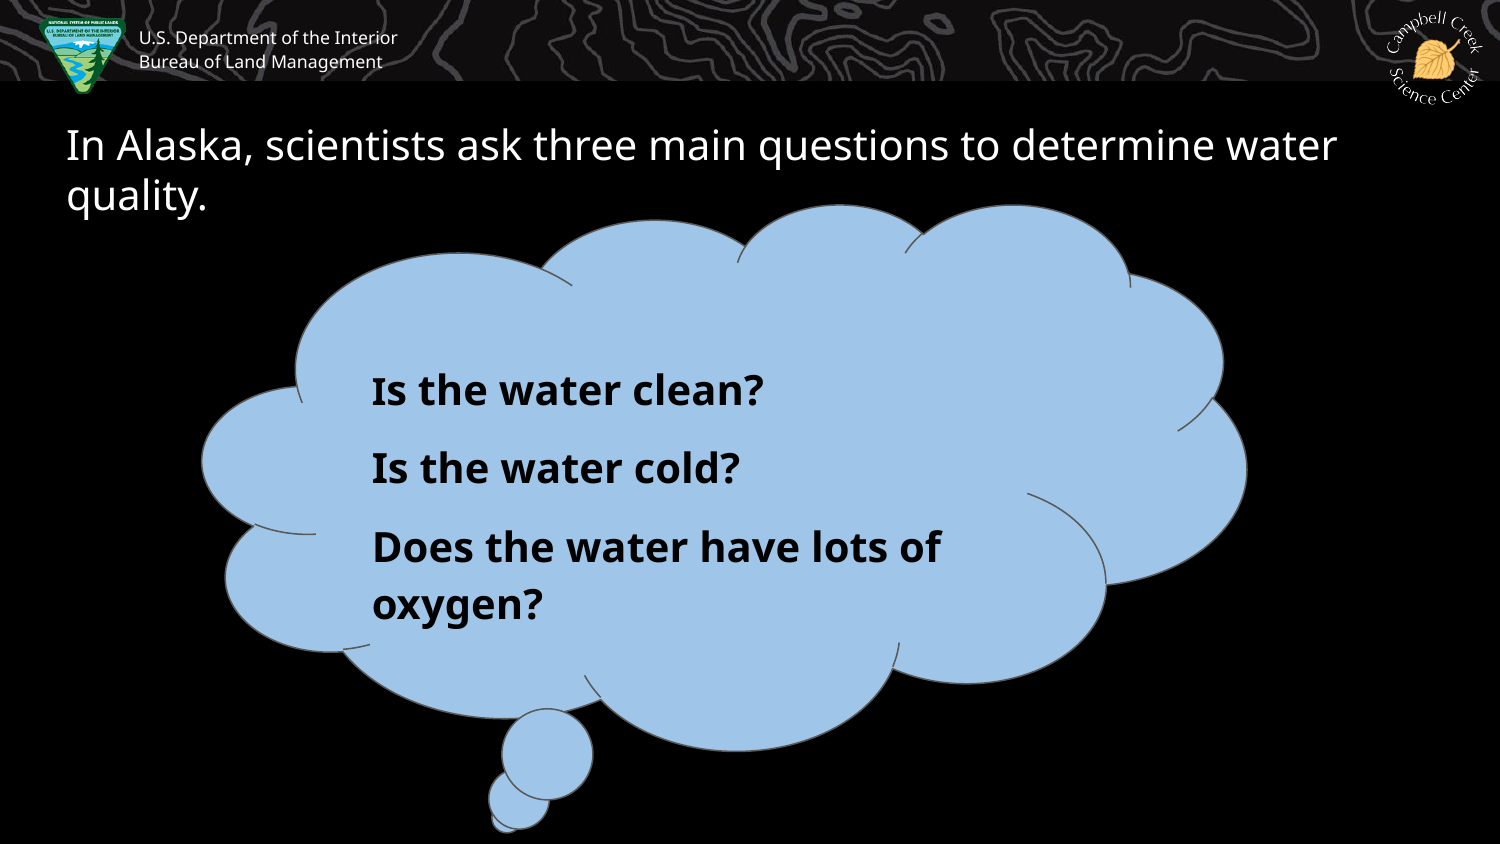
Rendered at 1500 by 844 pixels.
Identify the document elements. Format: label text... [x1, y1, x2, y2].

text_box [201, 204, 1248, 833]
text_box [0, 0, 1500, 105]
title In Alaska, scientists ask three main questions to determine water quality. [51, 113, 1480, 198]
text_box Is the water clean? Is the water cold? Does the water have lots of oxygen? [356, 341, 1129, 578]
